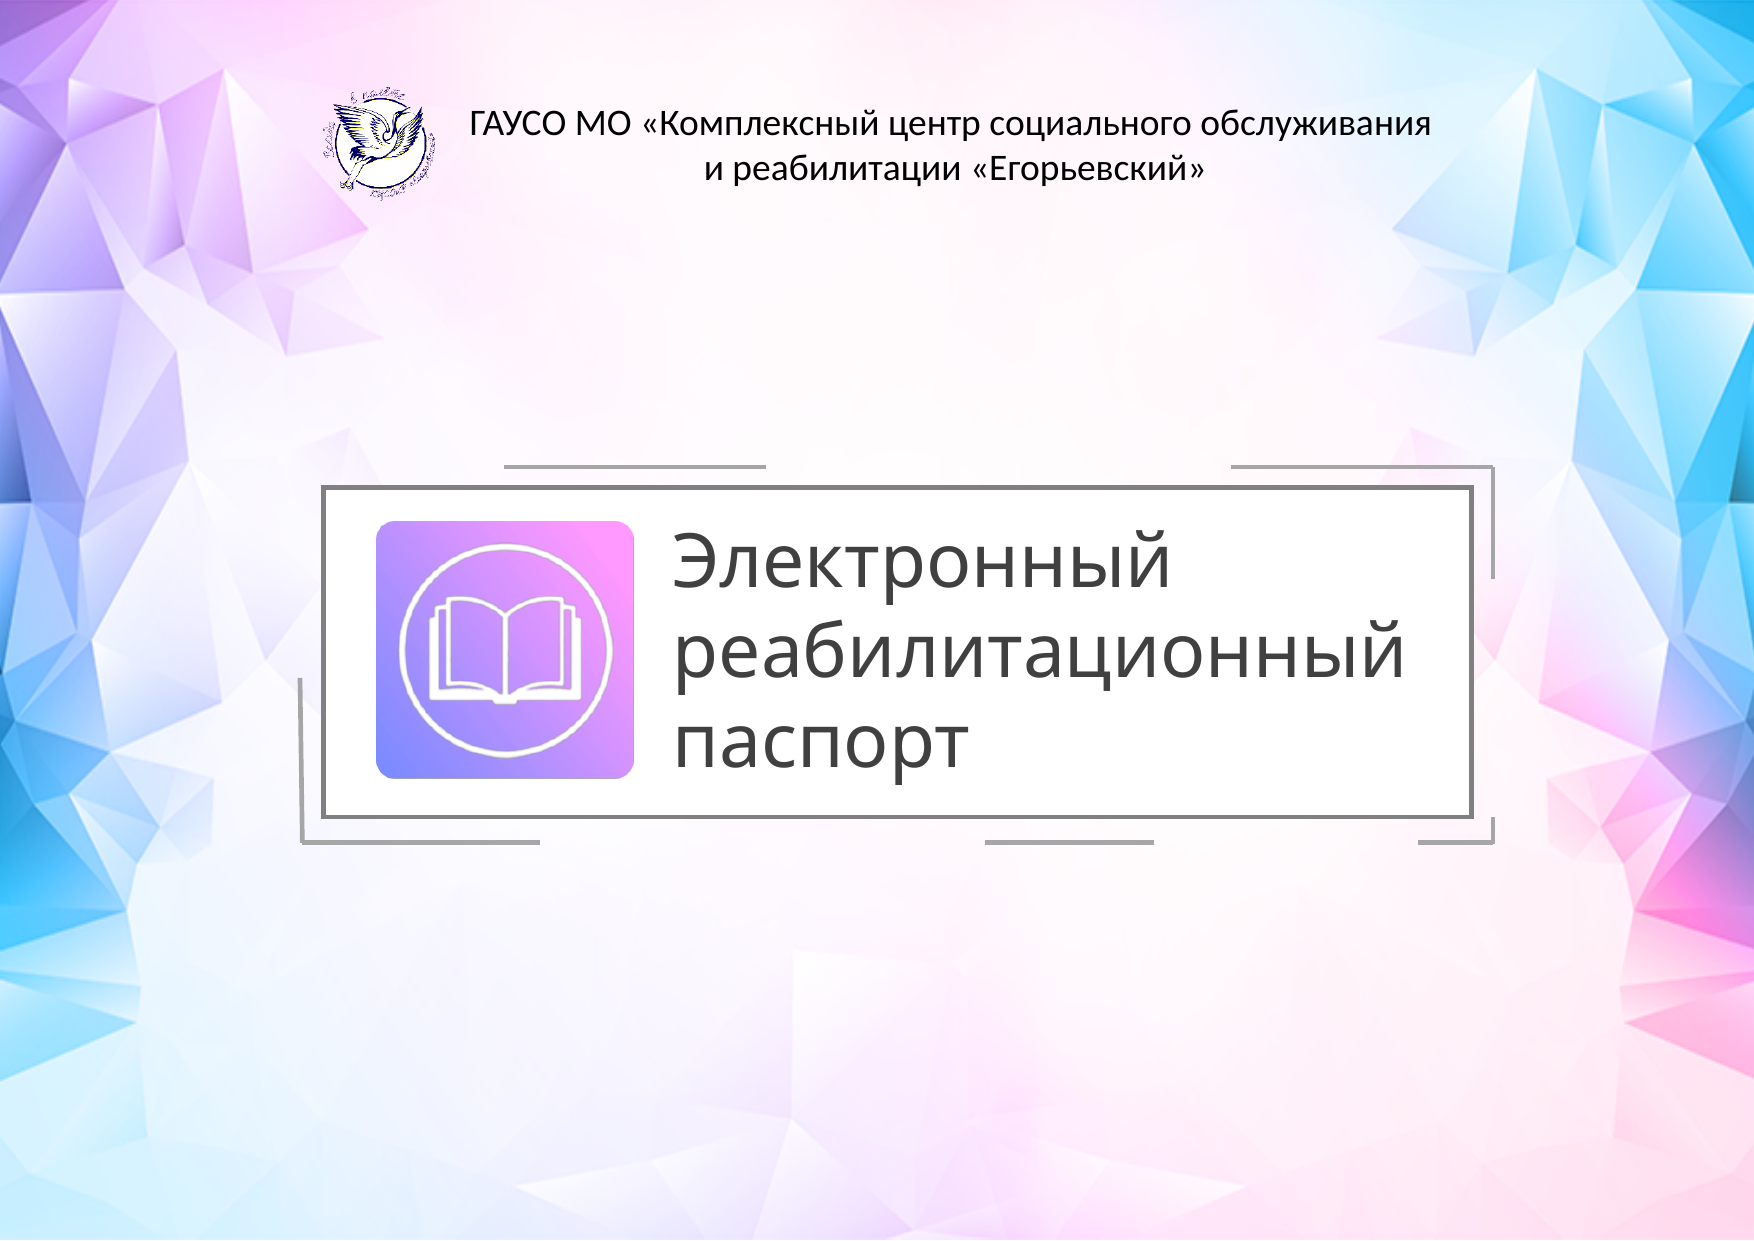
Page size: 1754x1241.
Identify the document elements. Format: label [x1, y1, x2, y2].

picture [0, 0, 1754, 1241]
text_box [299, 677, 303, 843]
